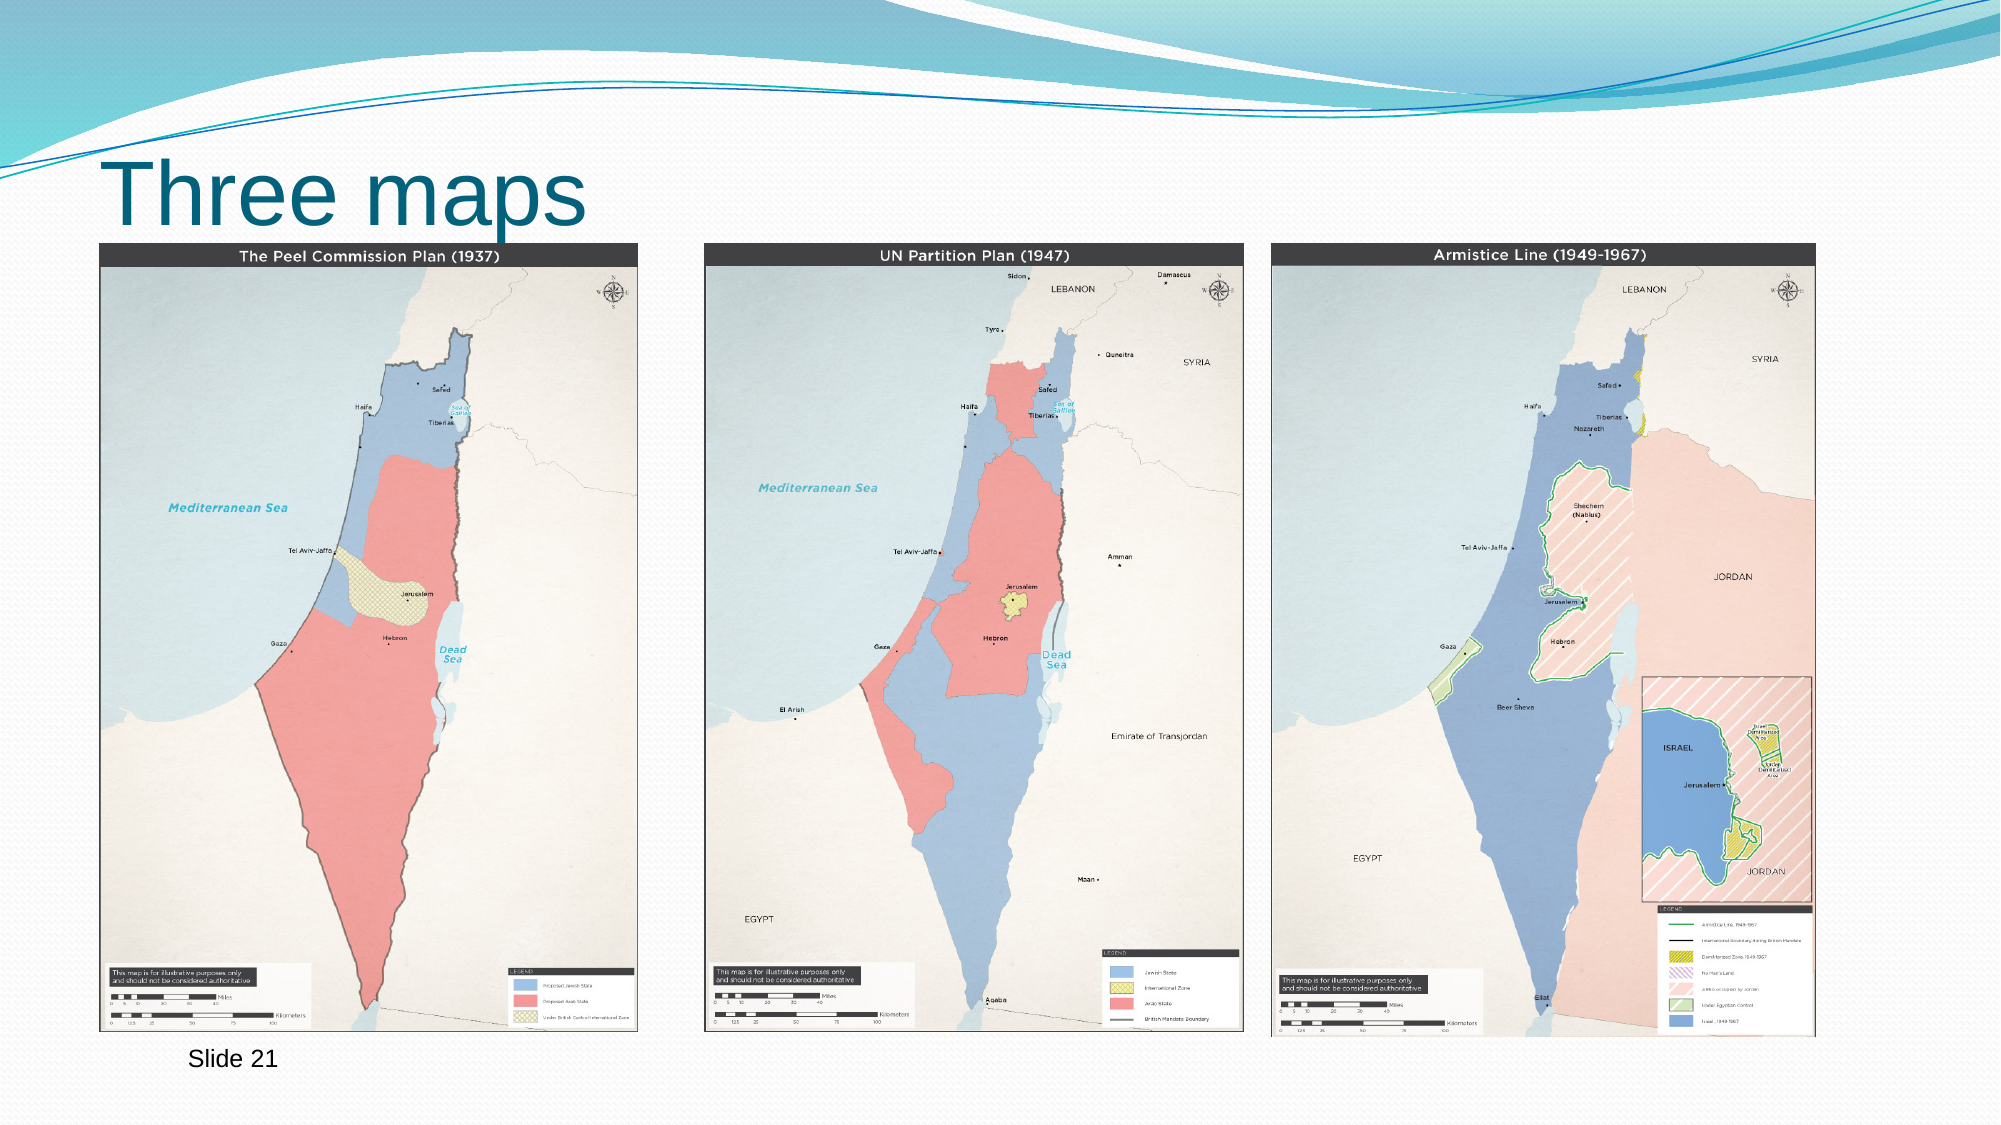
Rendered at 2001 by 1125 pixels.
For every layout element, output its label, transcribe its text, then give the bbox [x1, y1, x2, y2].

picture [704, 243, 1244, 1032]
text_box Slide 21 [173, 1044, 524, 1095]
picture [99, 243, 638, 1032]
title Three maps [99, 125, 1917, 244]
picture [1271, 243, 1816, 1038]
